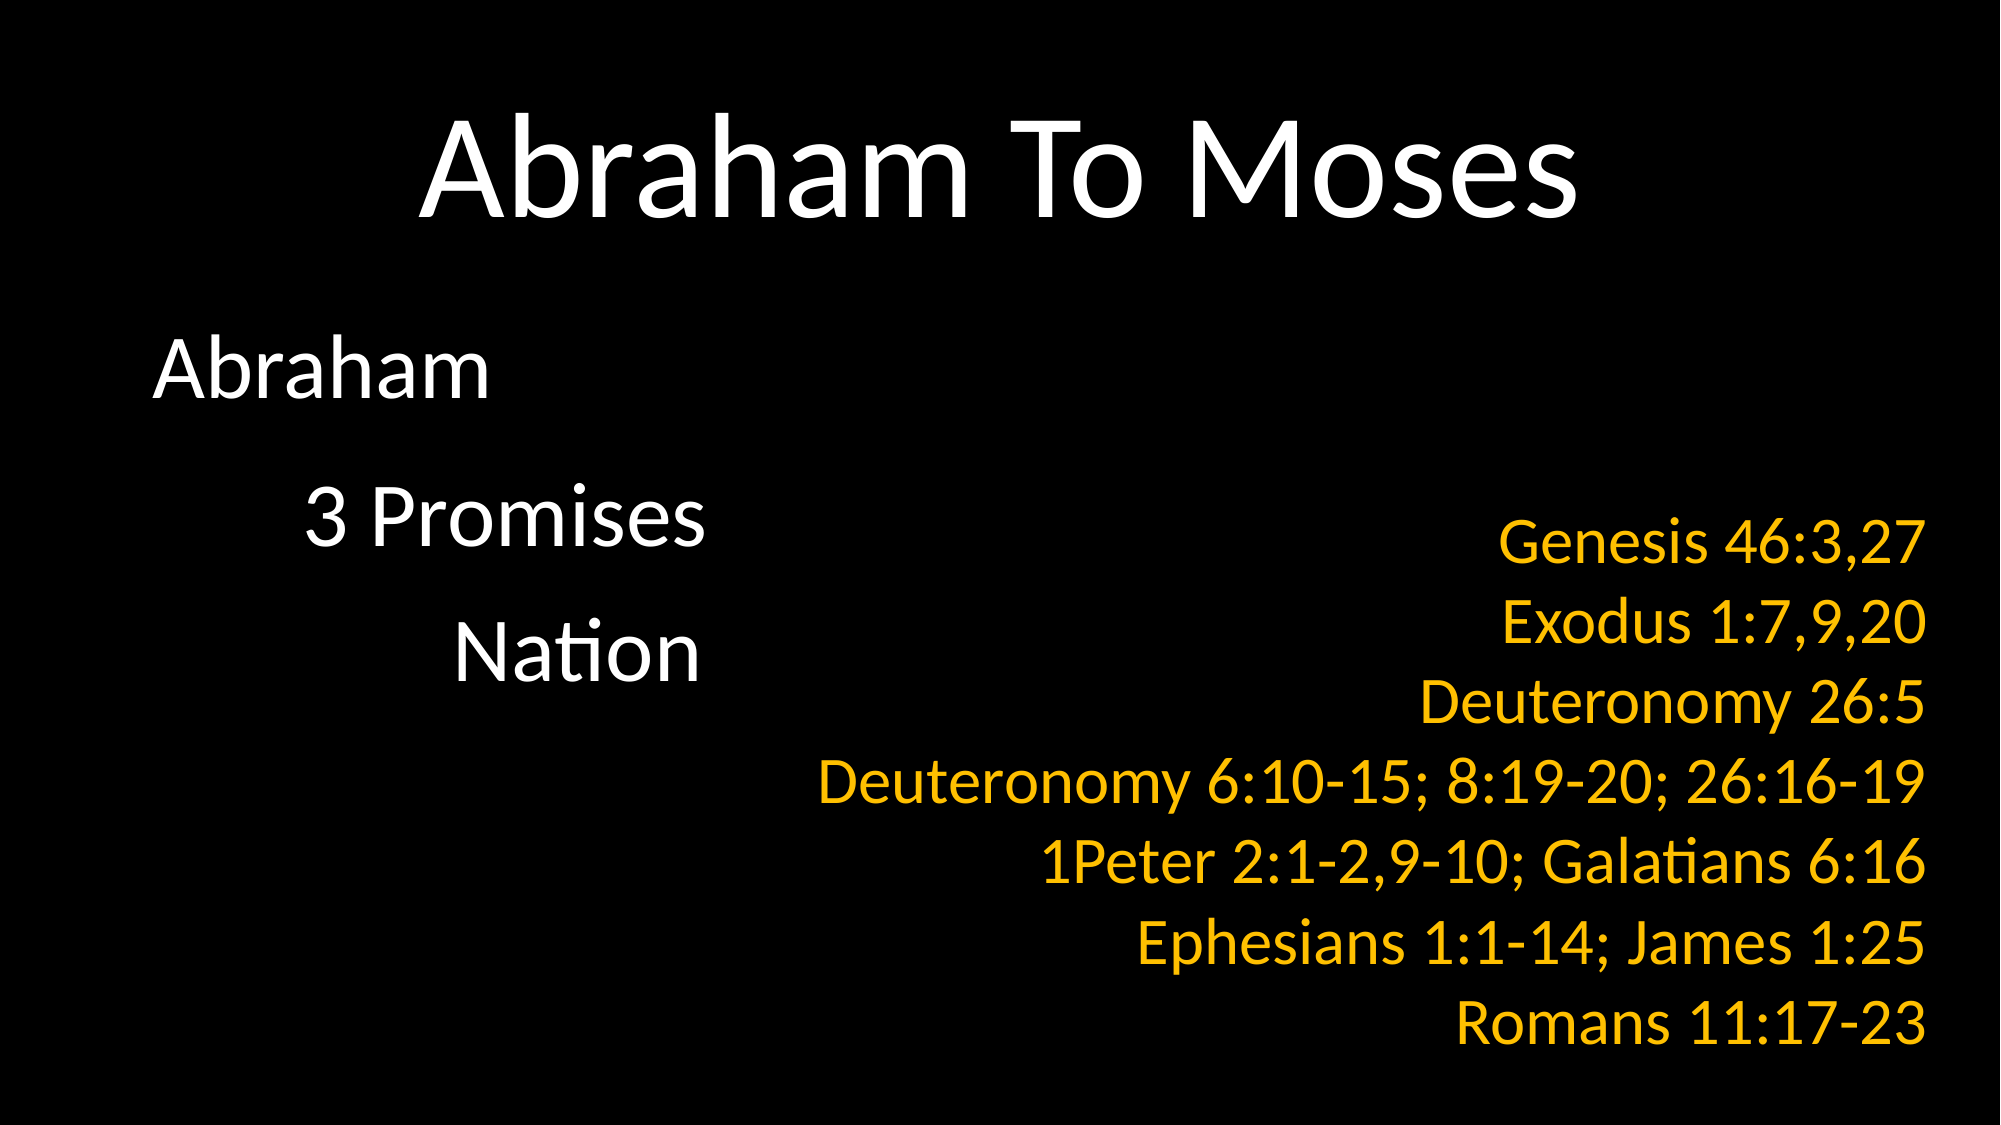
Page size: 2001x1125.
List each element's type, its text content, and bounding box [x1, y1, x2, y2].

list Abraham 3 Promises Nation [137, 299, 793, 1066]
title Abraham To Moses [137, 59, 1863, 278]
list Genesis 46:3,27 Exodus 1:7,9,20 Deuteronomy 26:5 Deuteronomy 6:10-15; 8:19-20; 26:16-19 1Peter 2:1-2,9-10; Galatians 6:16 Ephesians 1:1-14; James 1:25 Romans 11:17-23 [793, 299, 1943, 1066]
